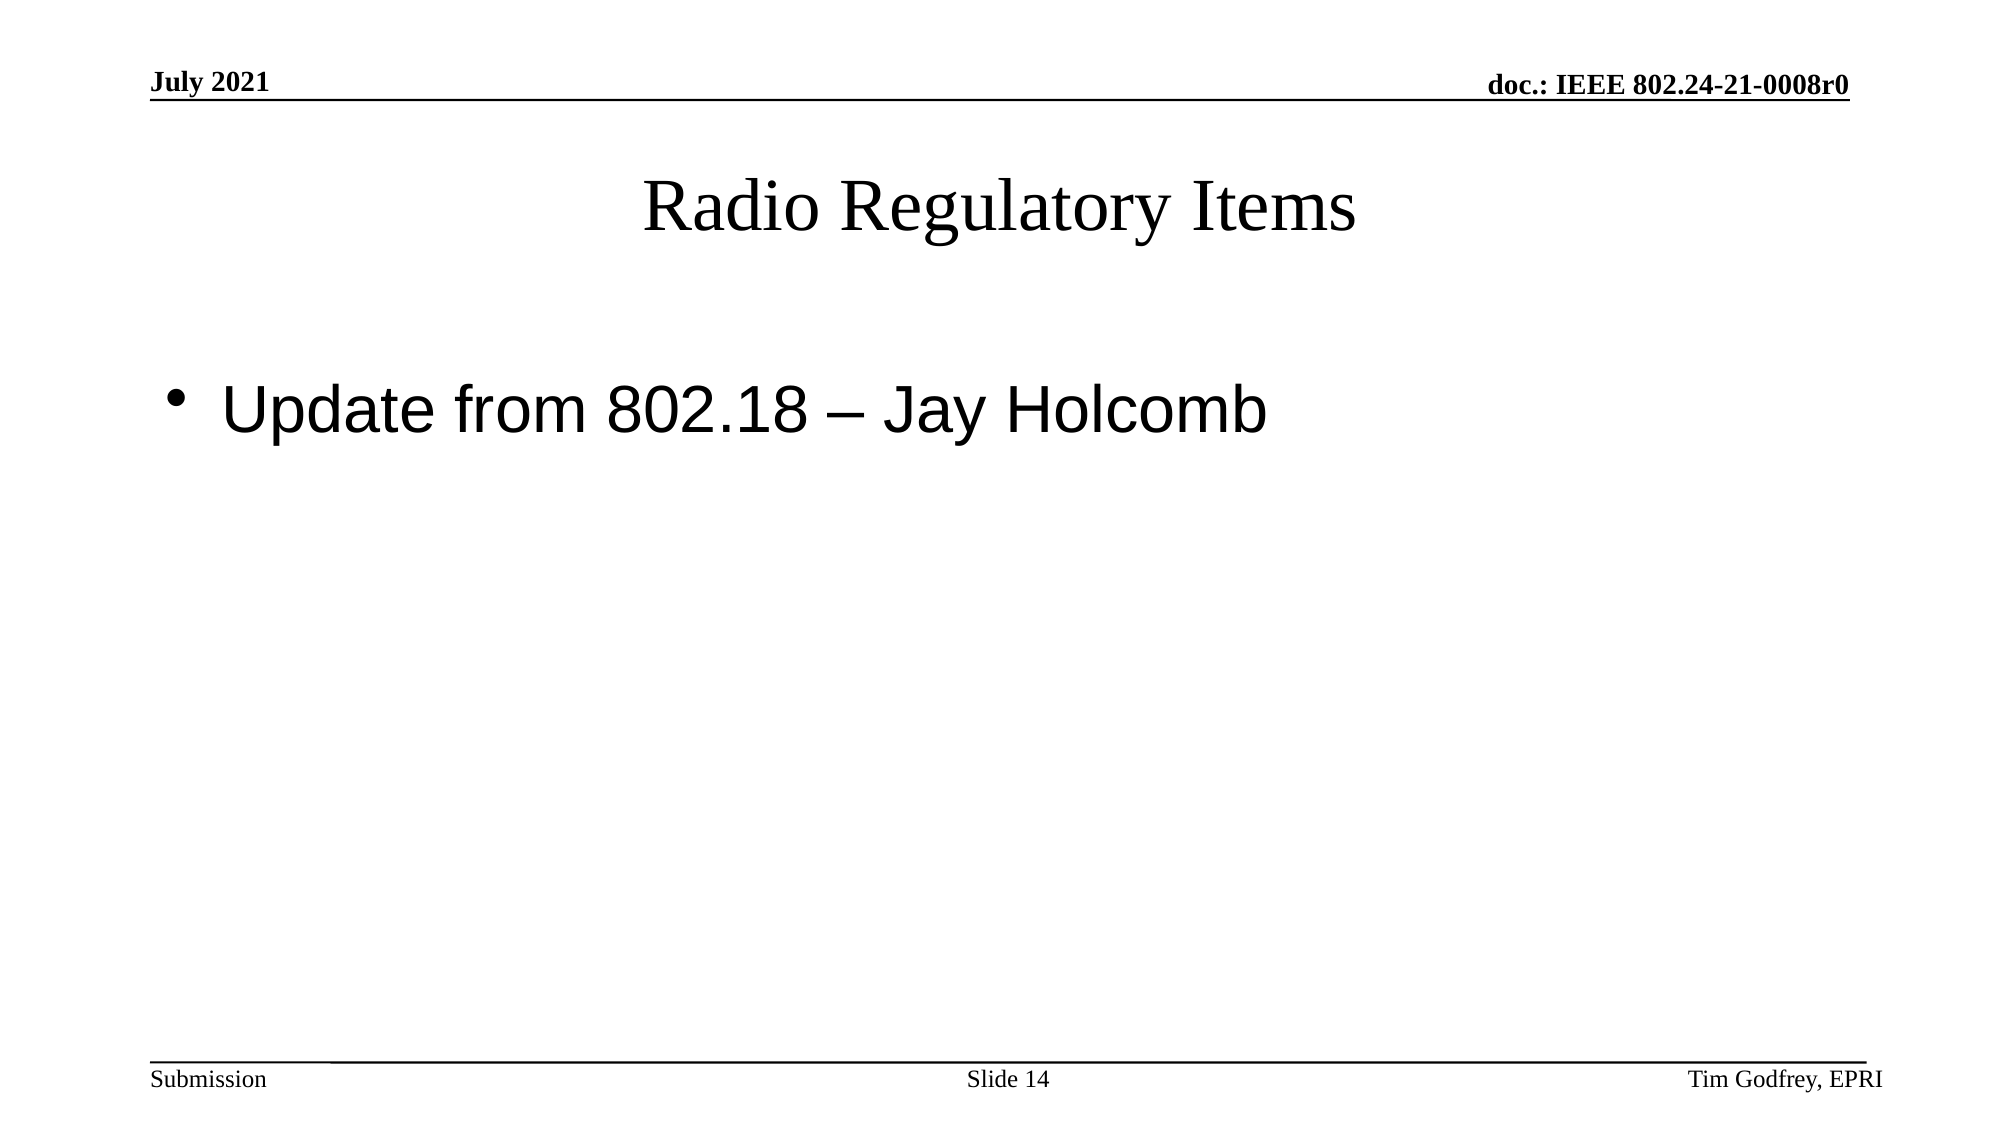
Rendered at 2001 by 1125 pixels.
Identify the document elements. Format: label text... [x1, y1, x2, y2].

list Update from 802.18 – Jay Holcomb [150, 275, 1863, 1063]
title Radio Regulatory Items [150, 112, 1850, 275]
footer Tim Godfrey, EPRI [1200, 1062, 1884, 1108]
slide_number Slide 14 [966, 1062, 1051, 1093]
